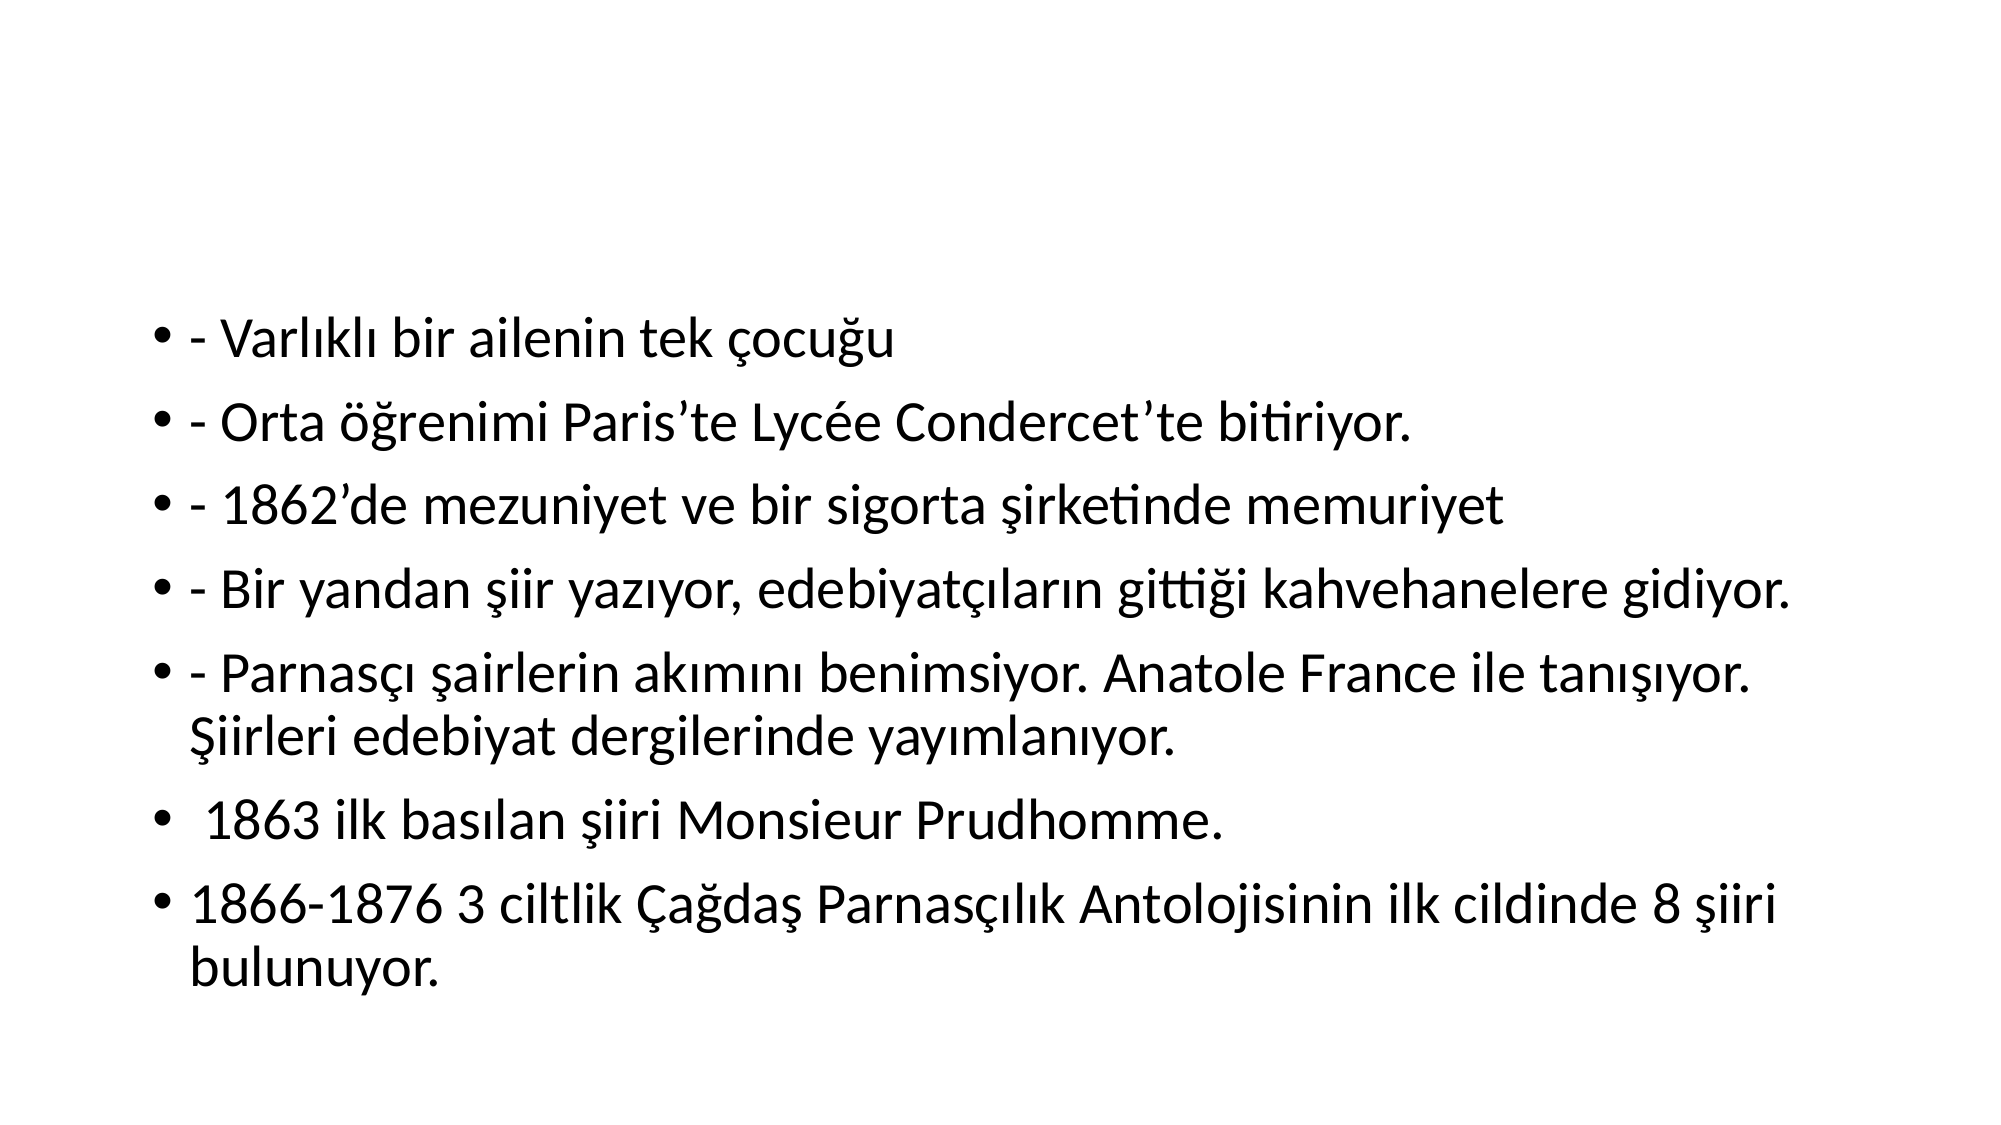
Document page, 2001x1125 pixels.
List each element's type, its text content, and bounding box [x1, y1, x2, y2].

list - Varlıklı bir ailenin tek çocuğu - Orta öğrenimi Paris’te Lycée Condercet’te bitiriyor. - 1862’de mezuniyet ve bir sigorta şirketinde memuriyet - Bir yandan şiir yazıyor, edebiyatçıların gittiği kahvehanelere gidiyor. - Parnasçı şairlerin akımını benimsiyor. Anatole France ile tanışıyor. Şiirleri edebiyat dergilerinde yayımlanıyor. 1863 ilk basılan şiiri Monsieur Prudhomme. 1866-1876 3 ciltlik Çağdaş Parnasçılık Antolojisinin ilk cildinde 8 şiiri bulunuyor. [137, 299, 1863, 1014]
